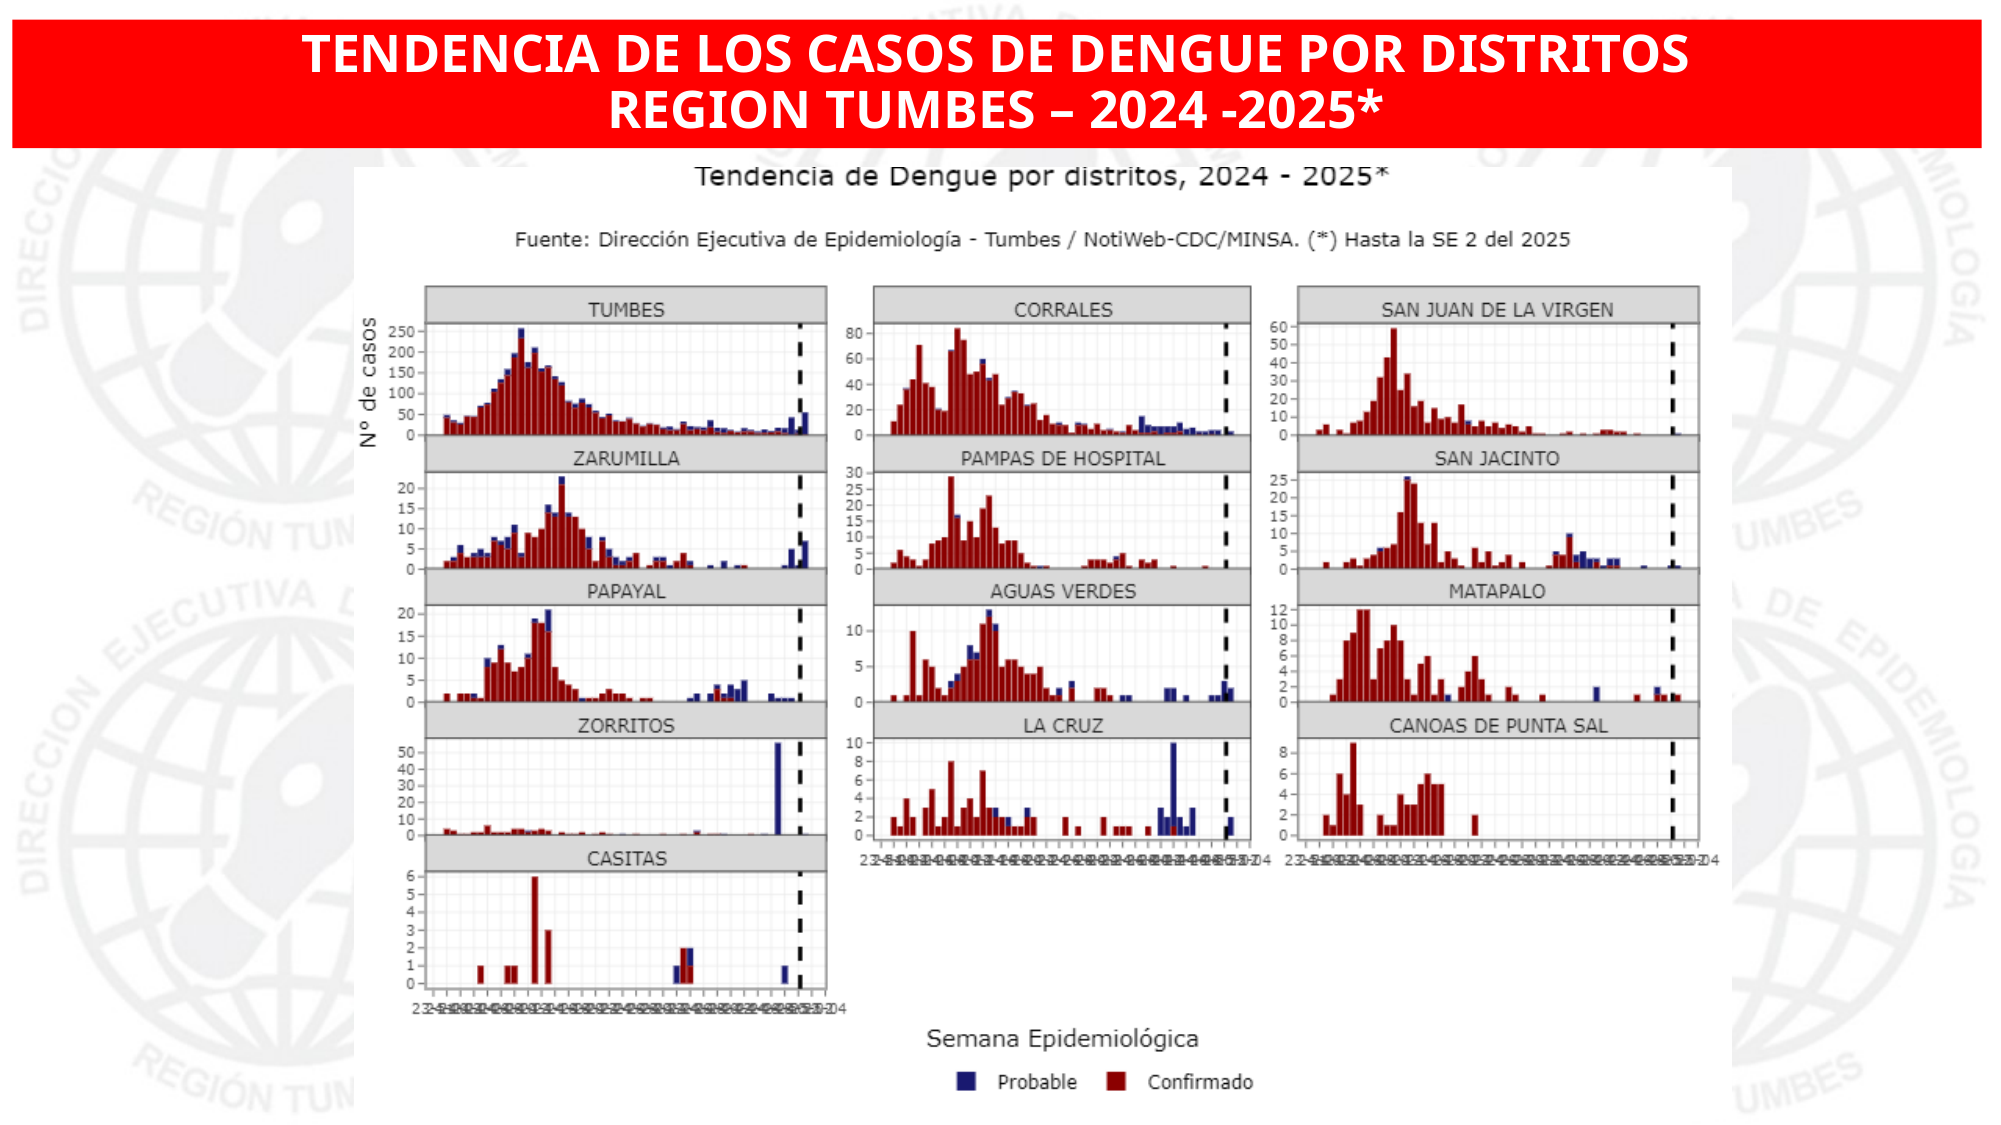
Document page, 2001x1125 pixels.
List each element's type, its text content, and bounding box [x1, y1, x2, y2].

picture [0, 0, 2001, 1125]
title TENDENCIA DE LOS CASOS DE DENGUE POR DISTRITOS REGION TUMBES – 2024 -2025* [12, 19, 1982, 149]
